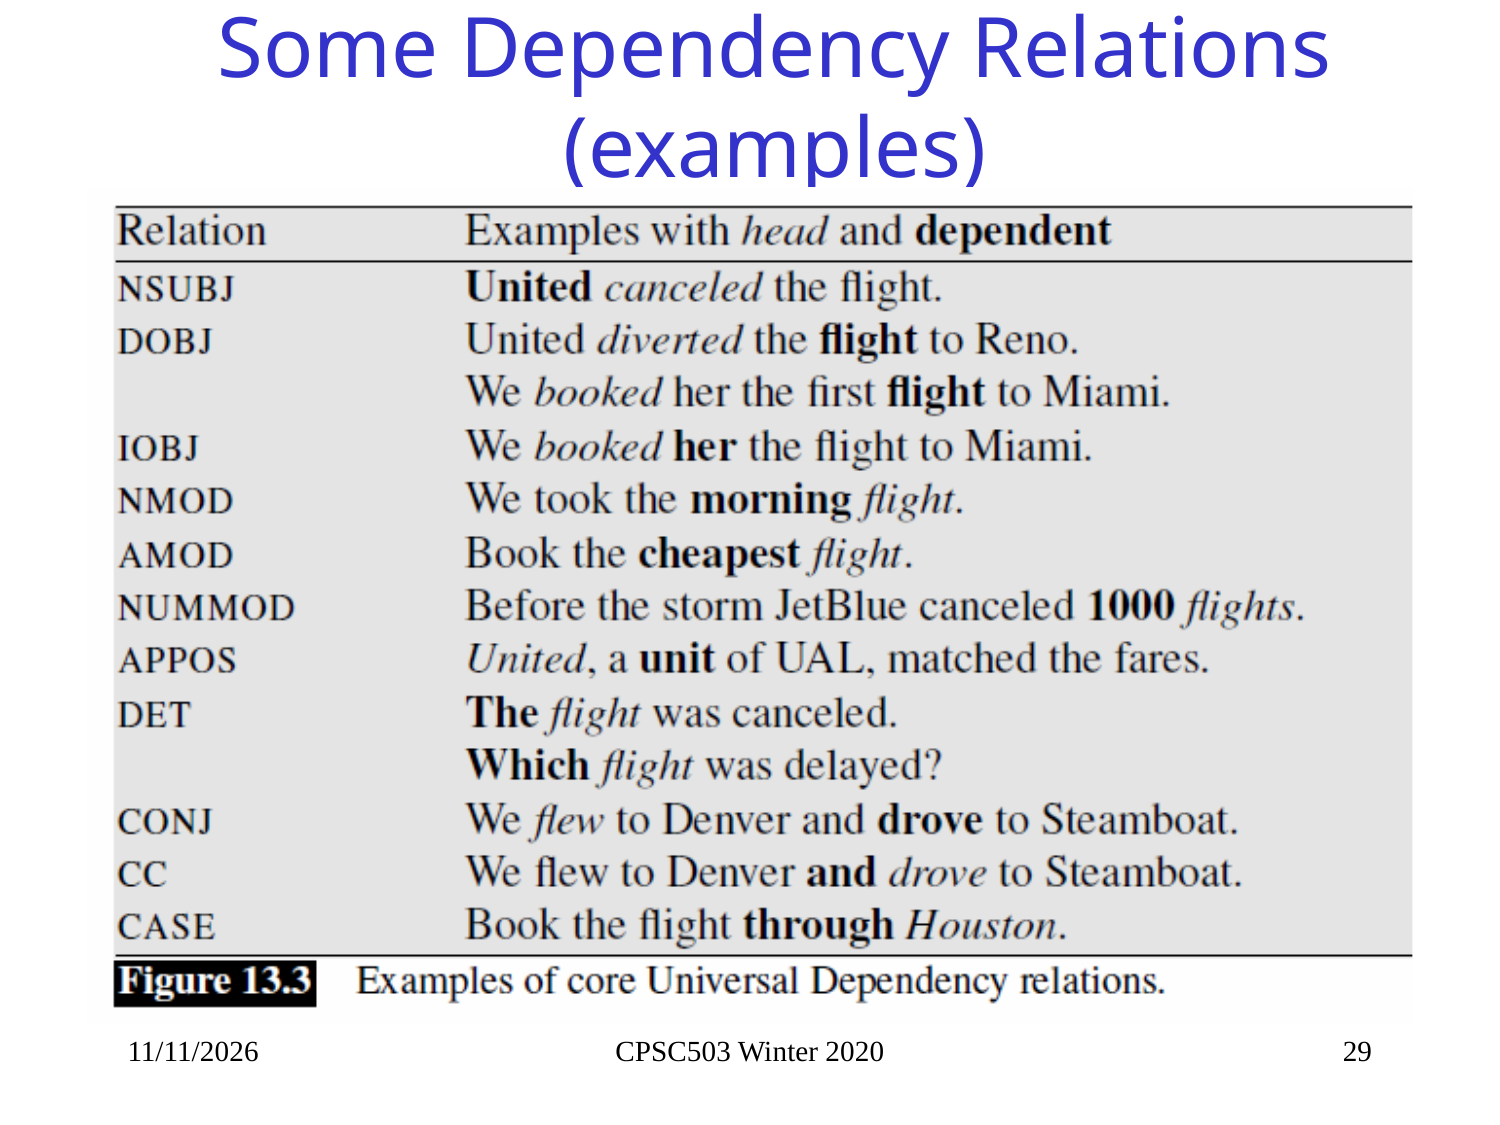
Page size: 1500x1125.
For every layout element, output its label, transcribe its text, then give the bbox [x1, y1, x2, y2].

picture [63, 187, 1413, 1026]
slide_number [112, 1035, 426, 1101]
title Some Dependency Relations (examples) [137, 0, 1413, 187]
footer CPSC503 Winter 2020 [512, 1035, 988, 1101]
slide_number 29 [1074, 1035, 1388, 1101]
